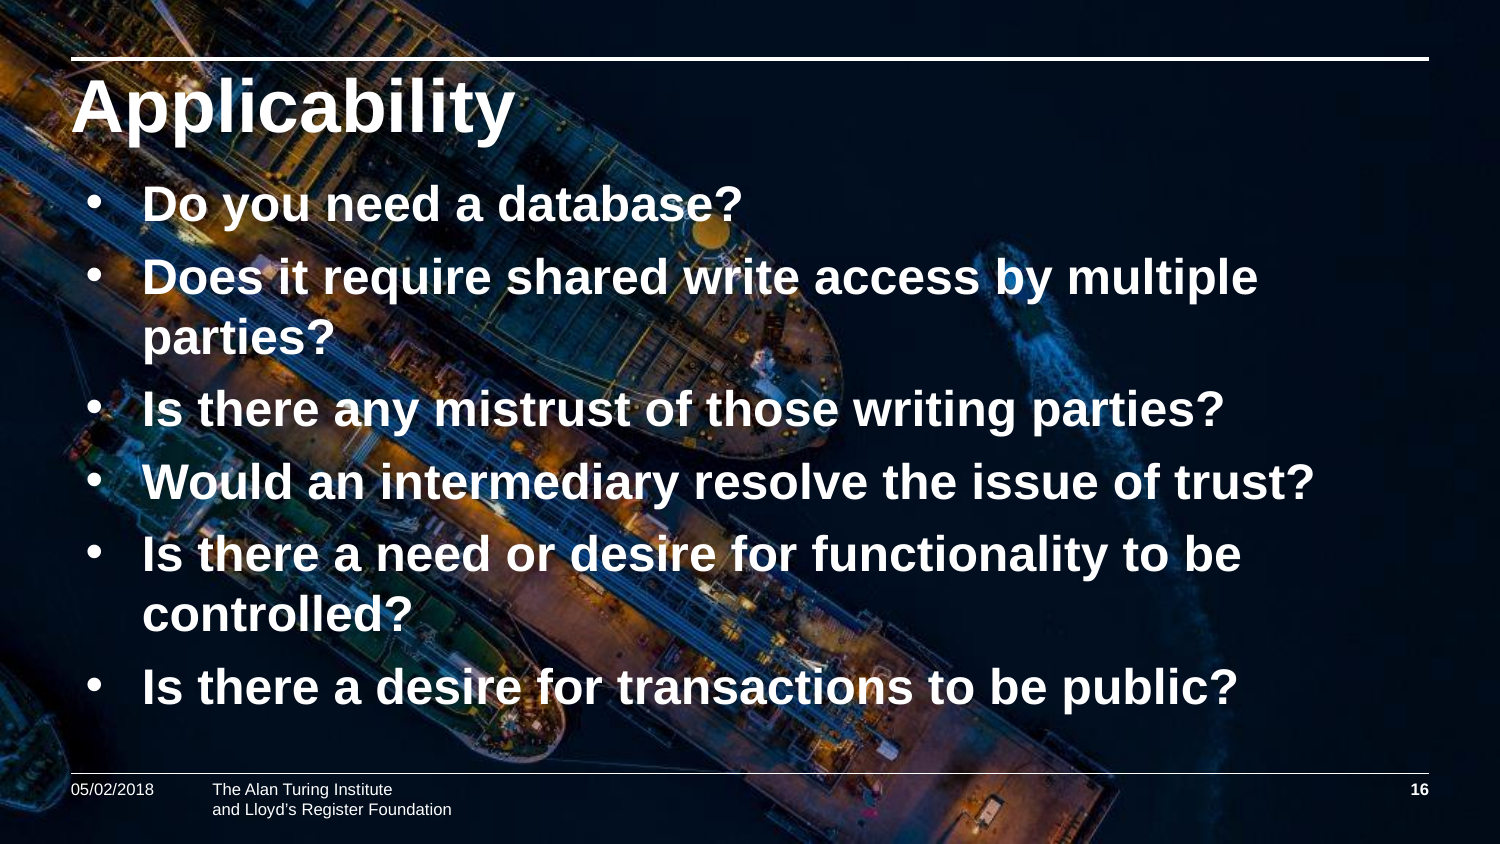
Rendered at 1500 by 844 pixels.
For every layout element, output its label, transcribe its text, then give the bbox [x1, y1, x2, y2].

footer and Lloyd’s Register Foundation [212, 795, 1099, 820]
slide_number 16 [1340, 774, 1430, 799]
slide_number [70, 774, 207, 799]
picture [0, 0, 1500, 844]
text_box Do you need a database? Does it require shared write access by multiple parties? Is there any mistrust of those writing parties? Would an intermediary resolve the issue of trust? Is there a need or desire for functionality to be controlled? Is there a desire for transactions to be public? [70, 164, 1421, 722]
text_box [70, 198, 1500, 750]
text_box Applicability [70, 70, 1369, 164]
